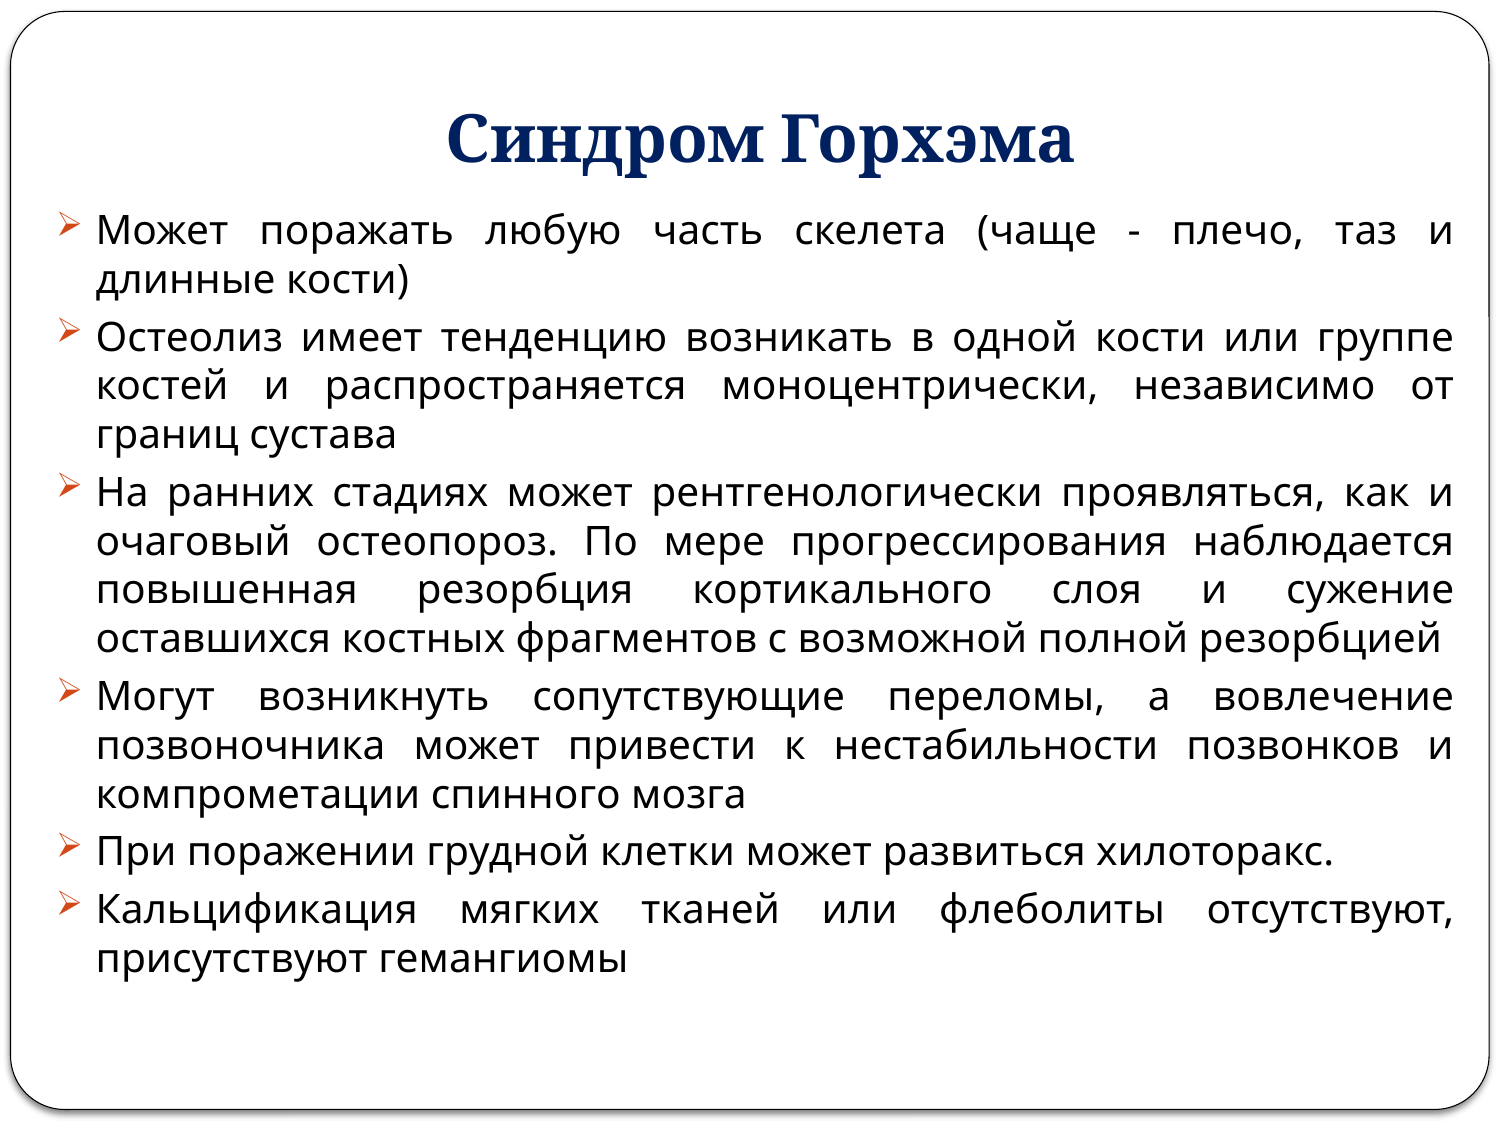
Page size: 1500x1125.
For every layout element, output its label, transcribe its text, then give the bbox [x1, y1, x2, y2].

list Может поражать любую часть скелета (чаще - плечо, таз и длинные кости) Остеолиз имеет тенденцию возникать в одной кости или группе костей и распространяется моноцентрически, независимо от границ сустава На ранних стадиях может рентгенологически проявляться, как и очаговый остеопороз. По мере прогрессирования наблюдается повышенная резорбция кортикального слоя и сужение оставшихся костных фрагментов с возможной полной резорбцией Могут возникнуть сопутствующие переломы, а вовлечение позвоночника может привести к нестабильности позвонков и компрометации спинного мозга При поражении грудной клетки может развиться хилоторакс. Кальцификация мягких тканей или флеболиты отсутствуют, присутствуют гемангиомы [41, 196, 1471, 1035]
title Синдром Горхэма [123, 3, 1399, 191]
